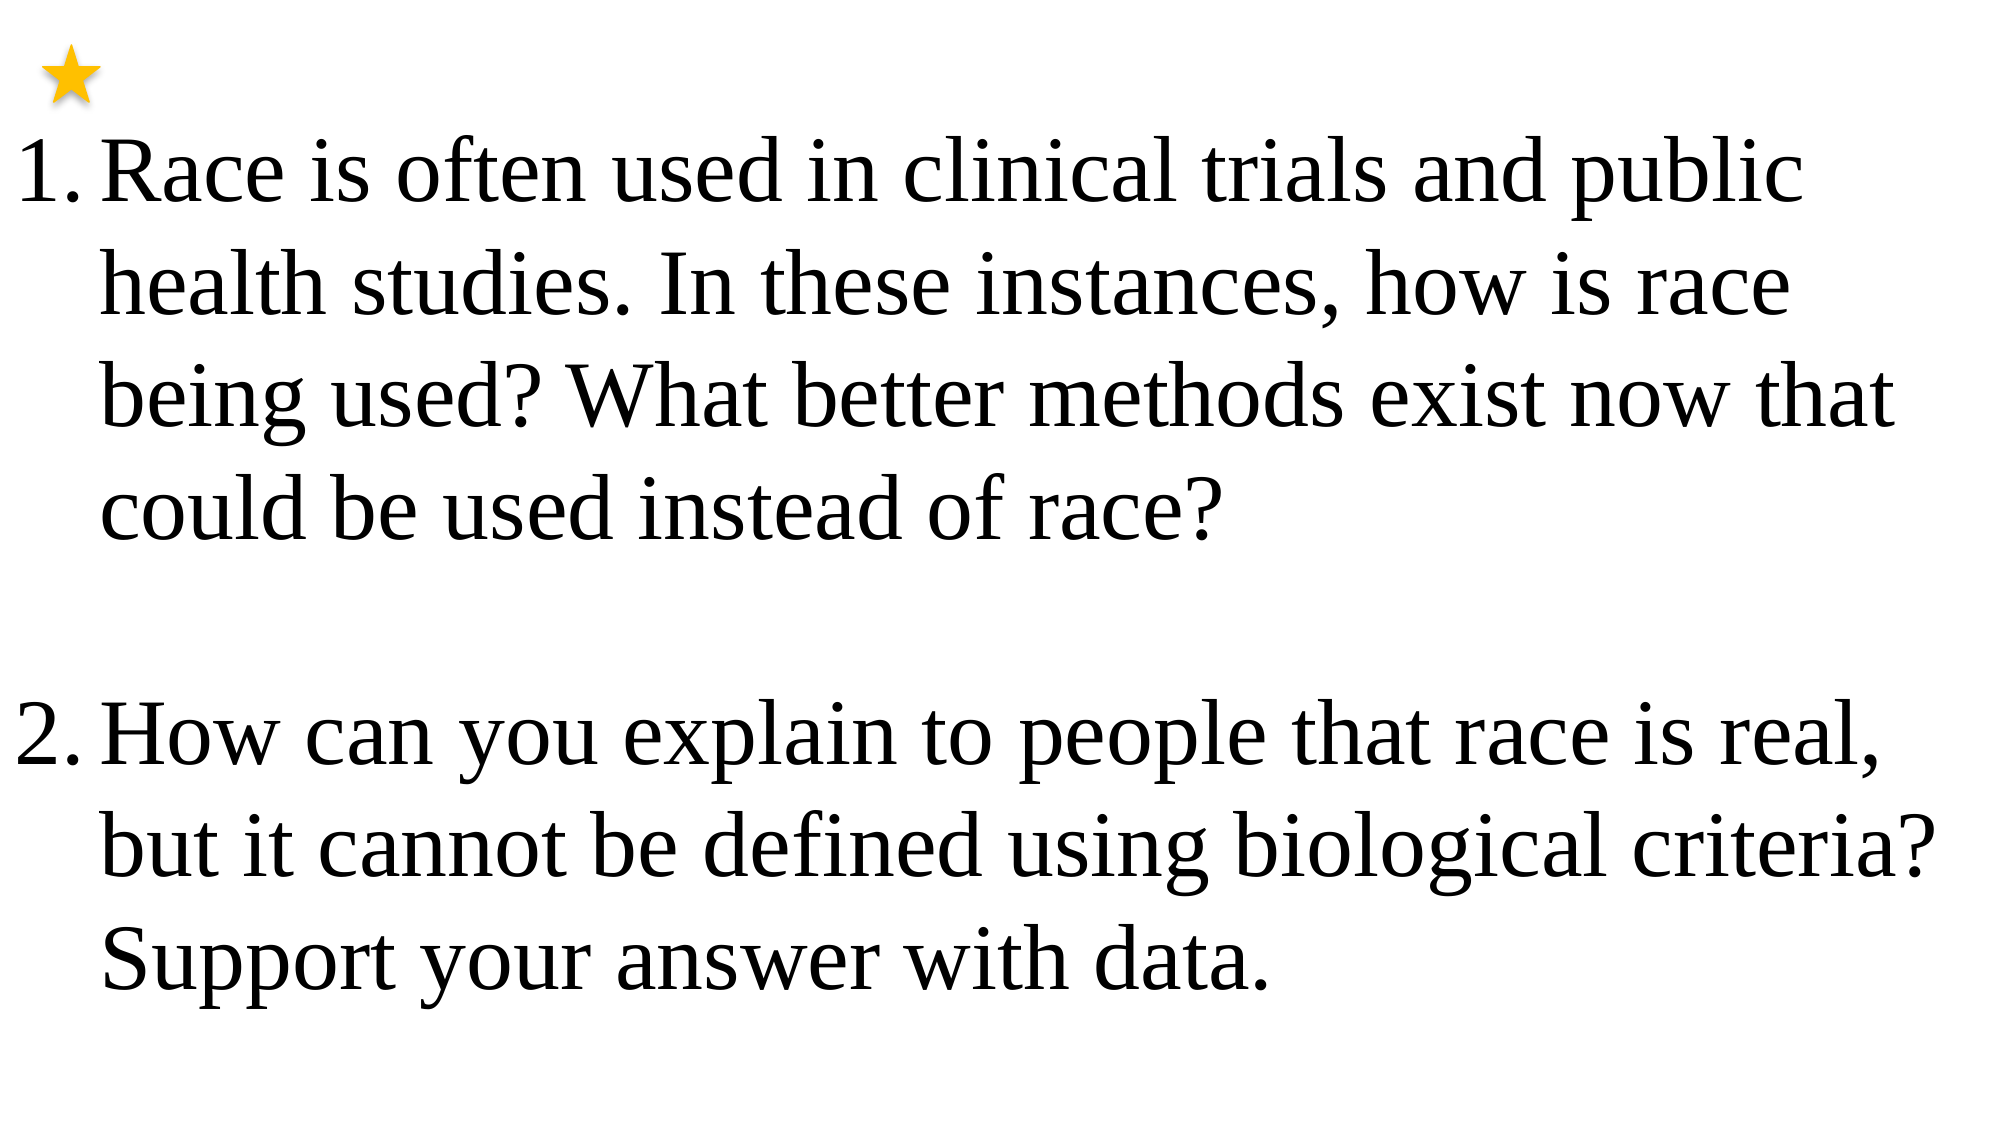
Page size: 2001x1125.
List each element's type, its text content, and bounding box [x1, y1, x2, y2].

text_box [42, 44, 101, 103]
text_box Race is often used in clinical trials and public health studies. In these instances, how is race being used? What better methods exist now that could be used instead of race? How can you explain to people that race is real, but it cannot be defined using biological criteria? Support your answer with data. [0, 100, 2000, 1016]
